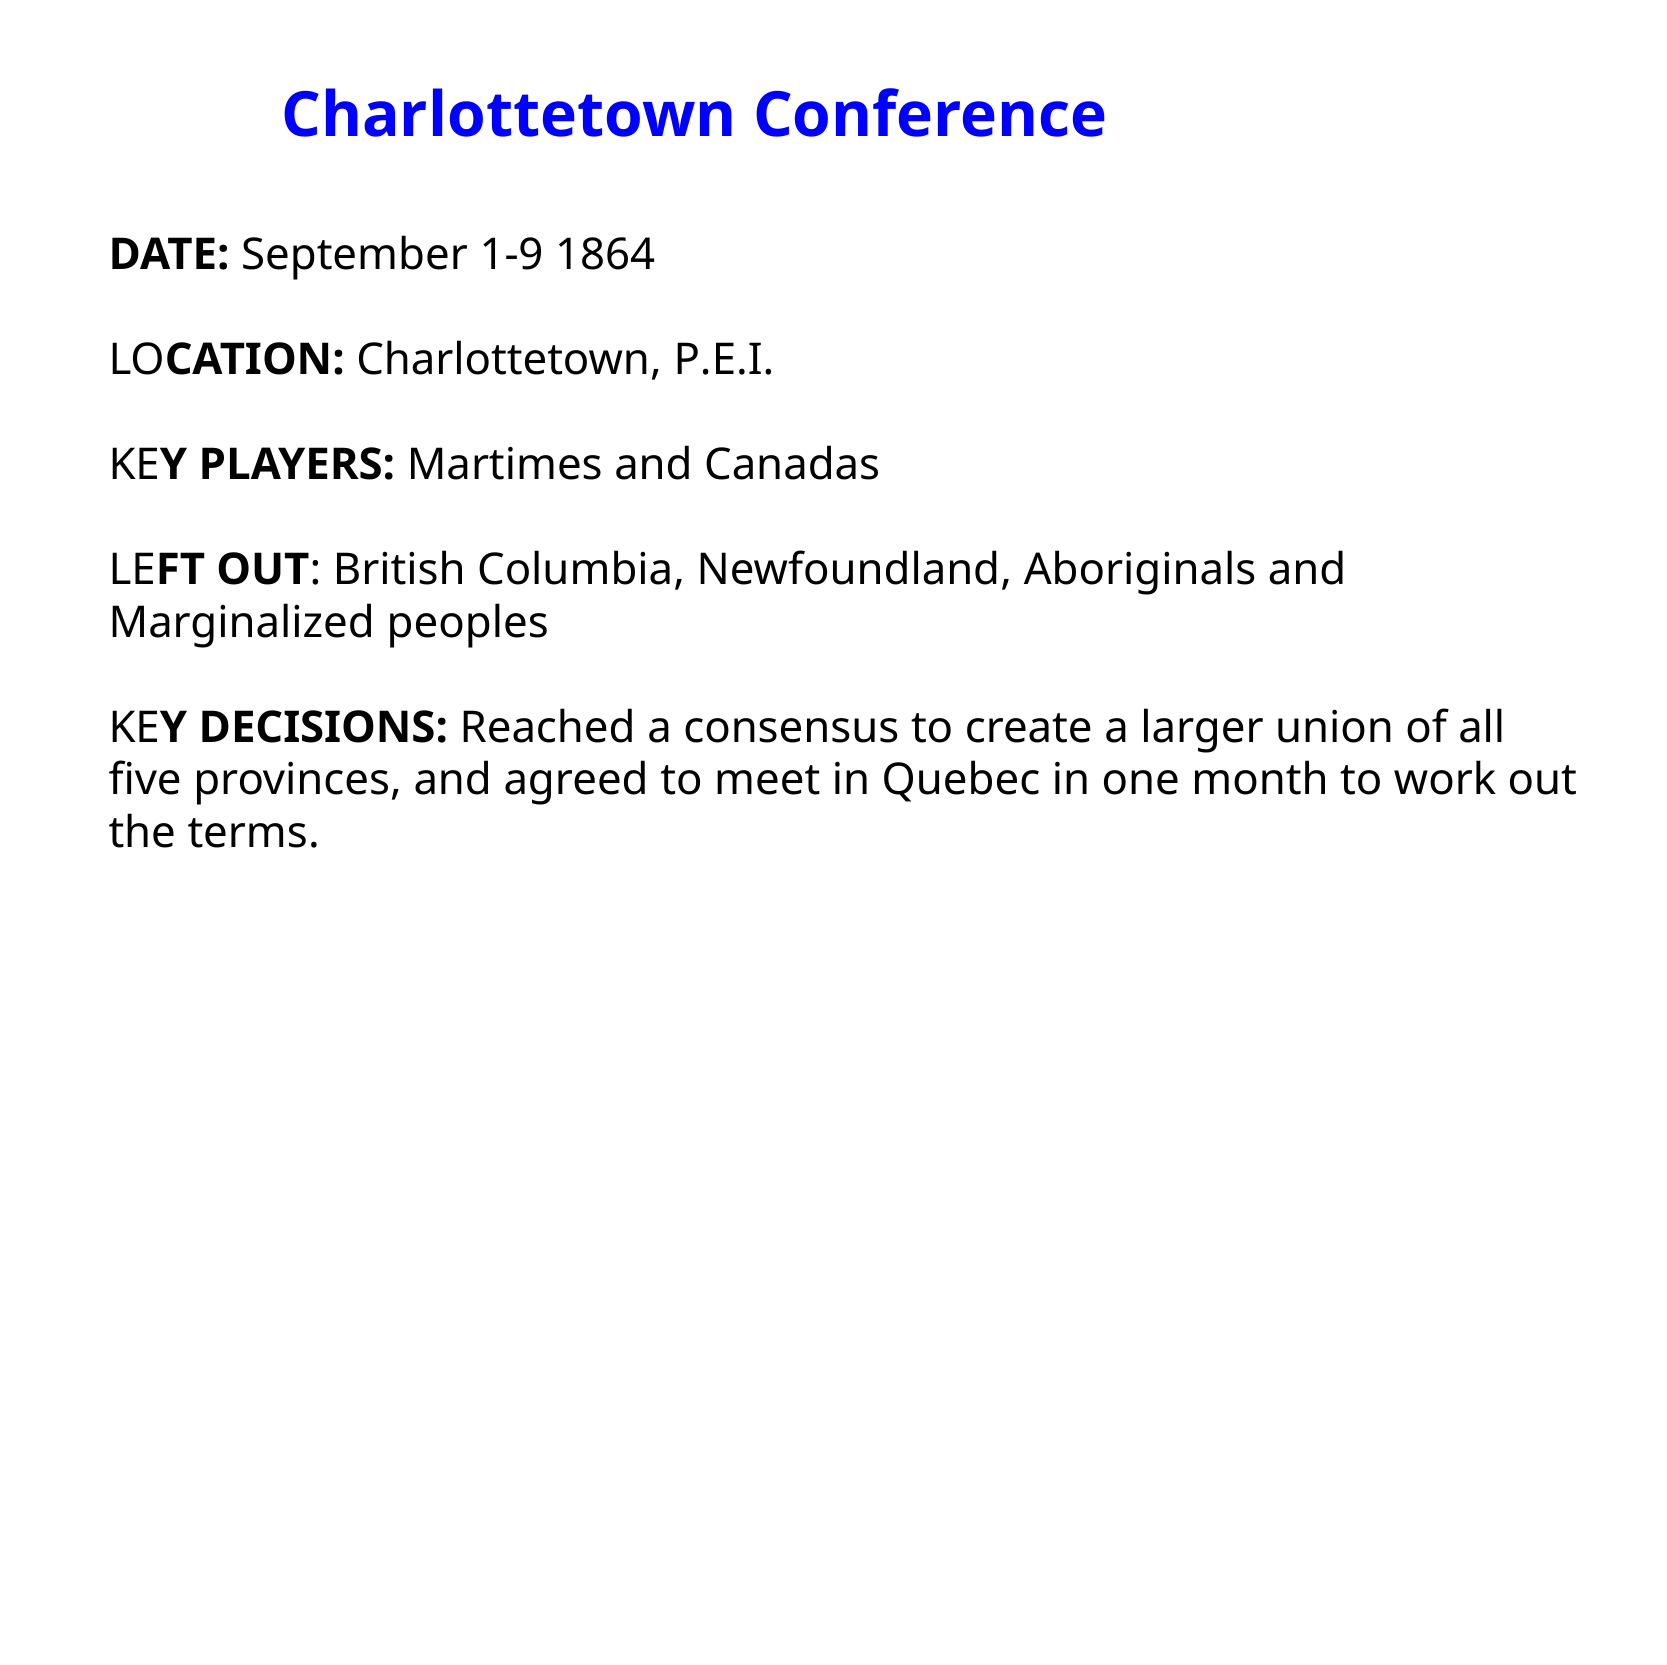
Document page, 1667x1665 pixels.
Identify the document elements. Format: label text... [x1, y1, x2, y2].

text_box DATE: September 1-9 1864 LOCATION: Charlottetown, P.E.I. KEY PLAYERS: Martimes and Canadas LEFT OUT: British Columbia, Newfoundland, Aboriginals and Marginalized peoples KEY DECISIONS: Reached a consensus to create a larger union of all five provinces, and agreed to meet in Quebec in one month to work out the terms. [93, 218, 1598, 864]
text_box Charlottetown Conference [266, 66, 1492, 157]
